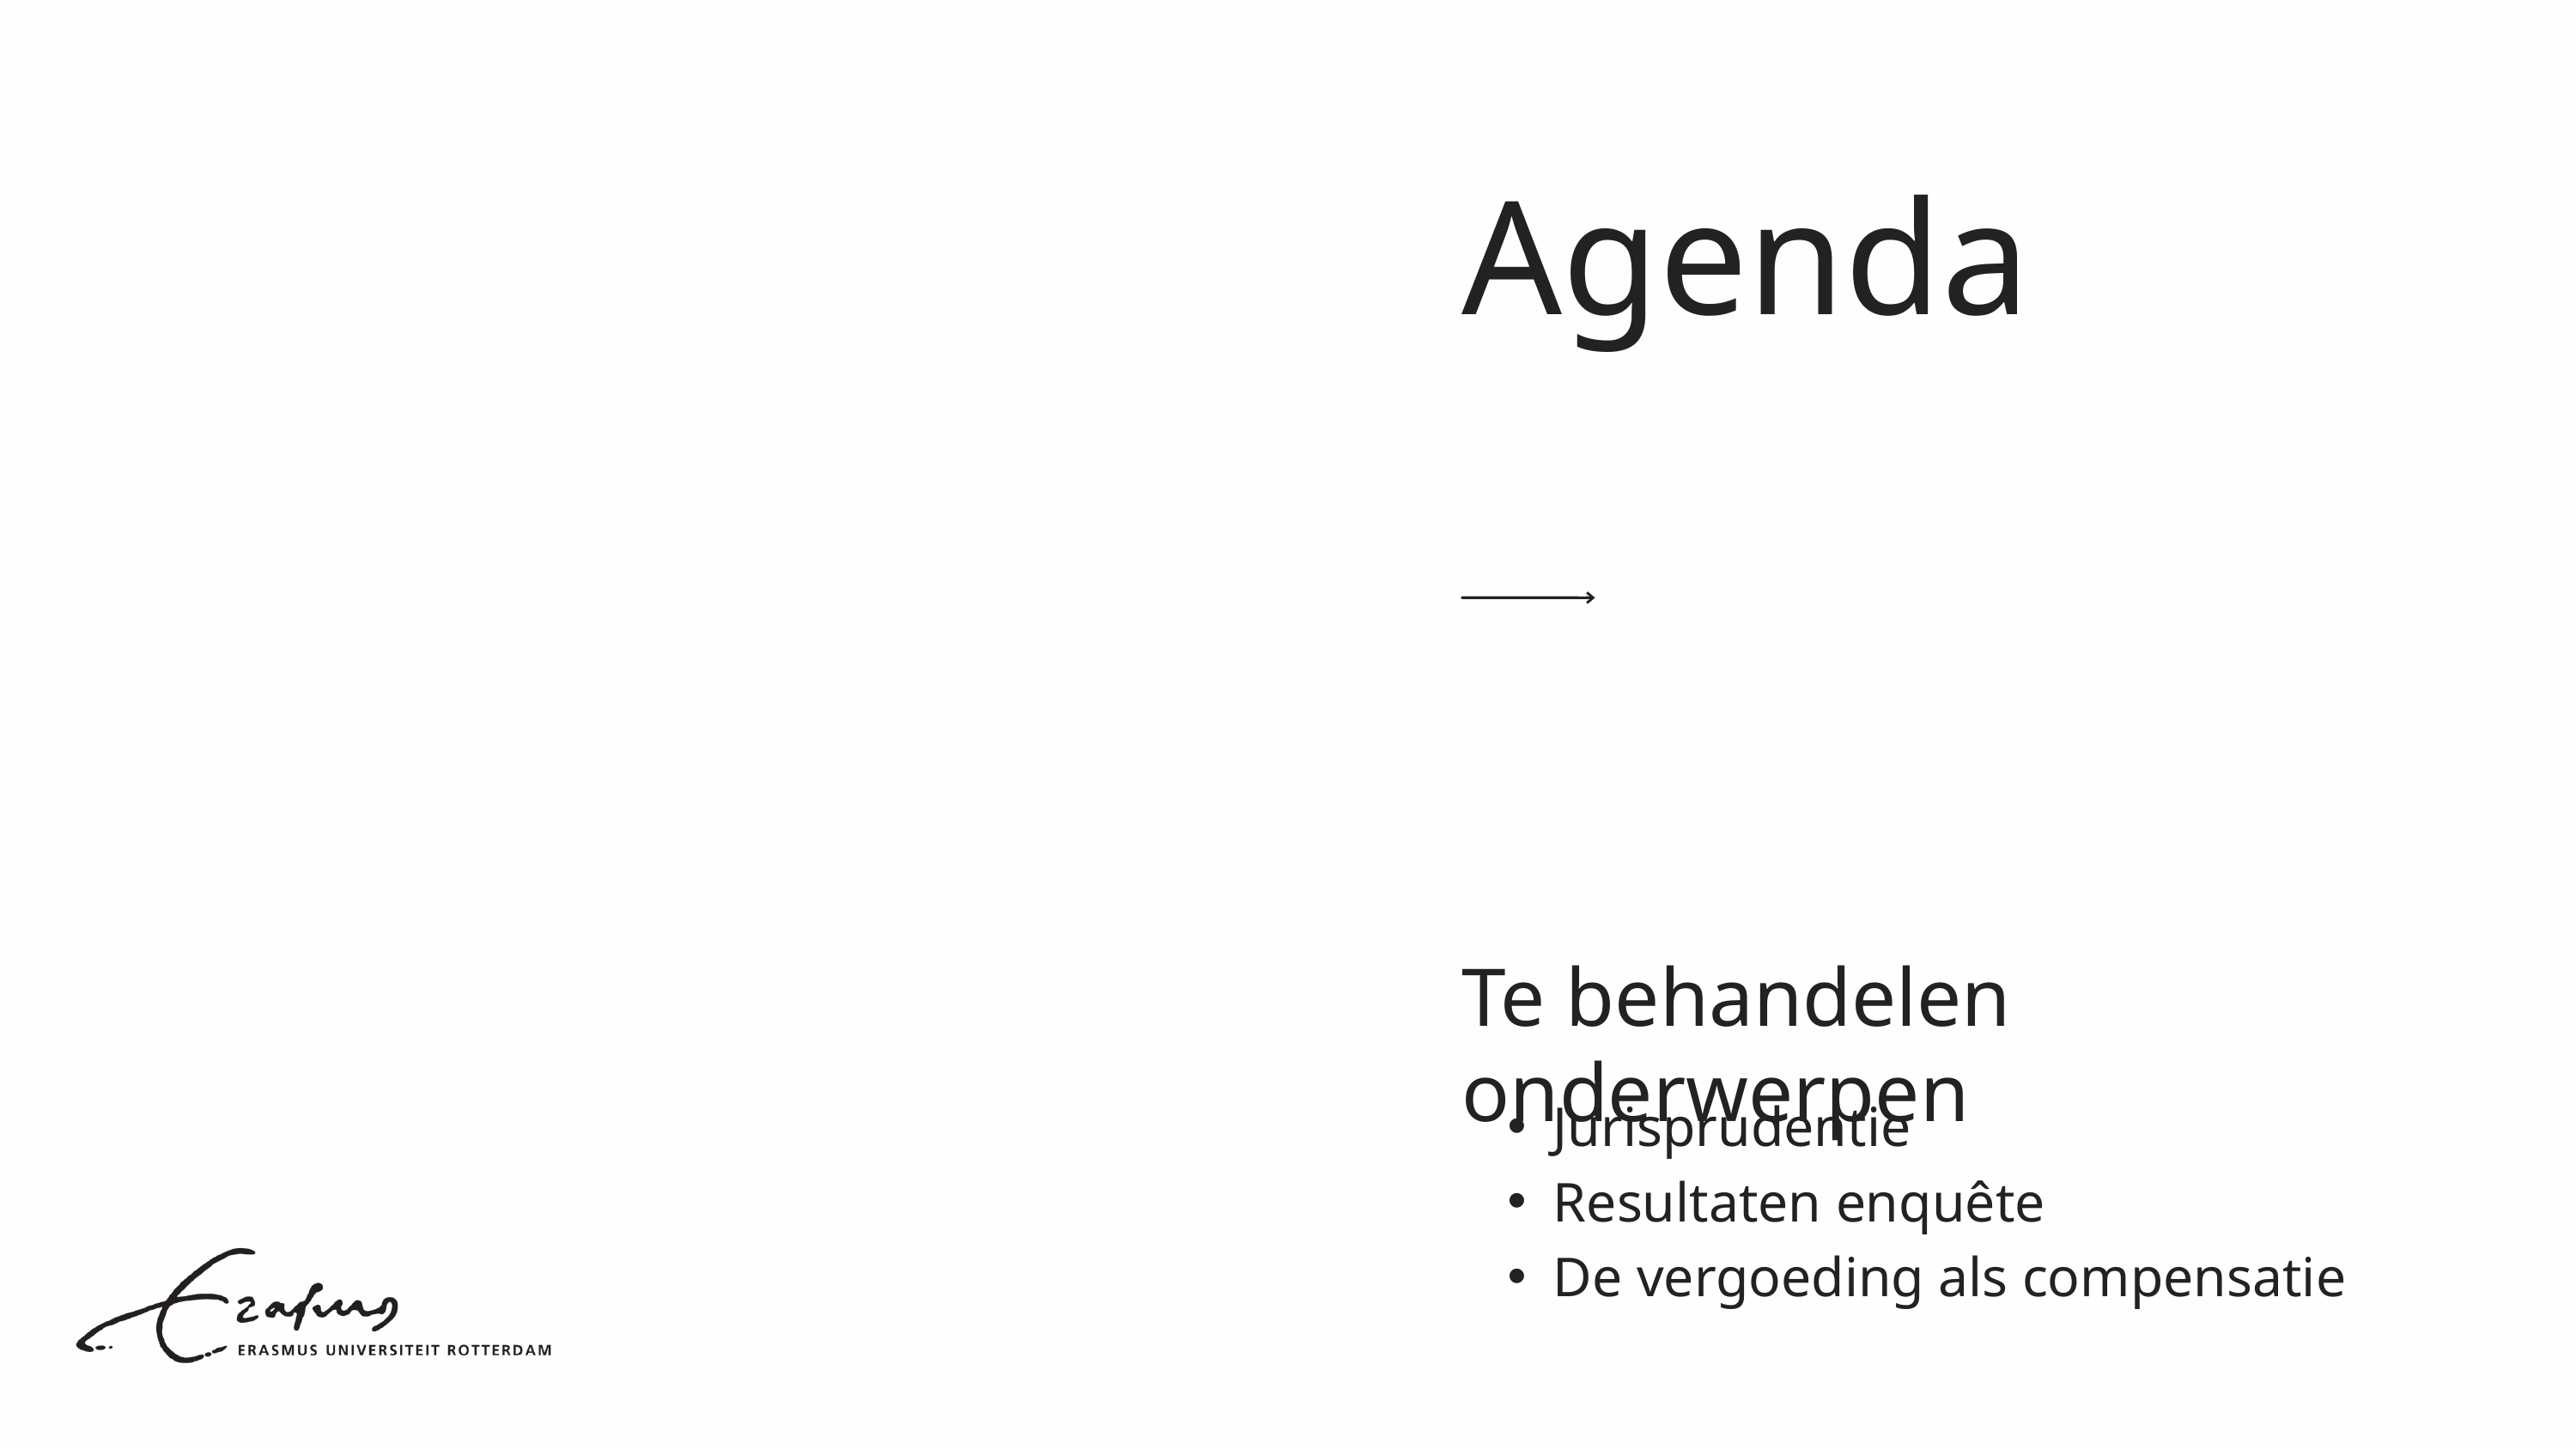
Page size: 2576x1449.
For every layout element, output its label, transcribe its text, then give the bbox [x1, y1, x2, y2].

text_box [1461, 925, 2409, 1304]
text_box [46, 1225, 575, 1382]
text_box Agenda [1461, 157, 2409, 347]
